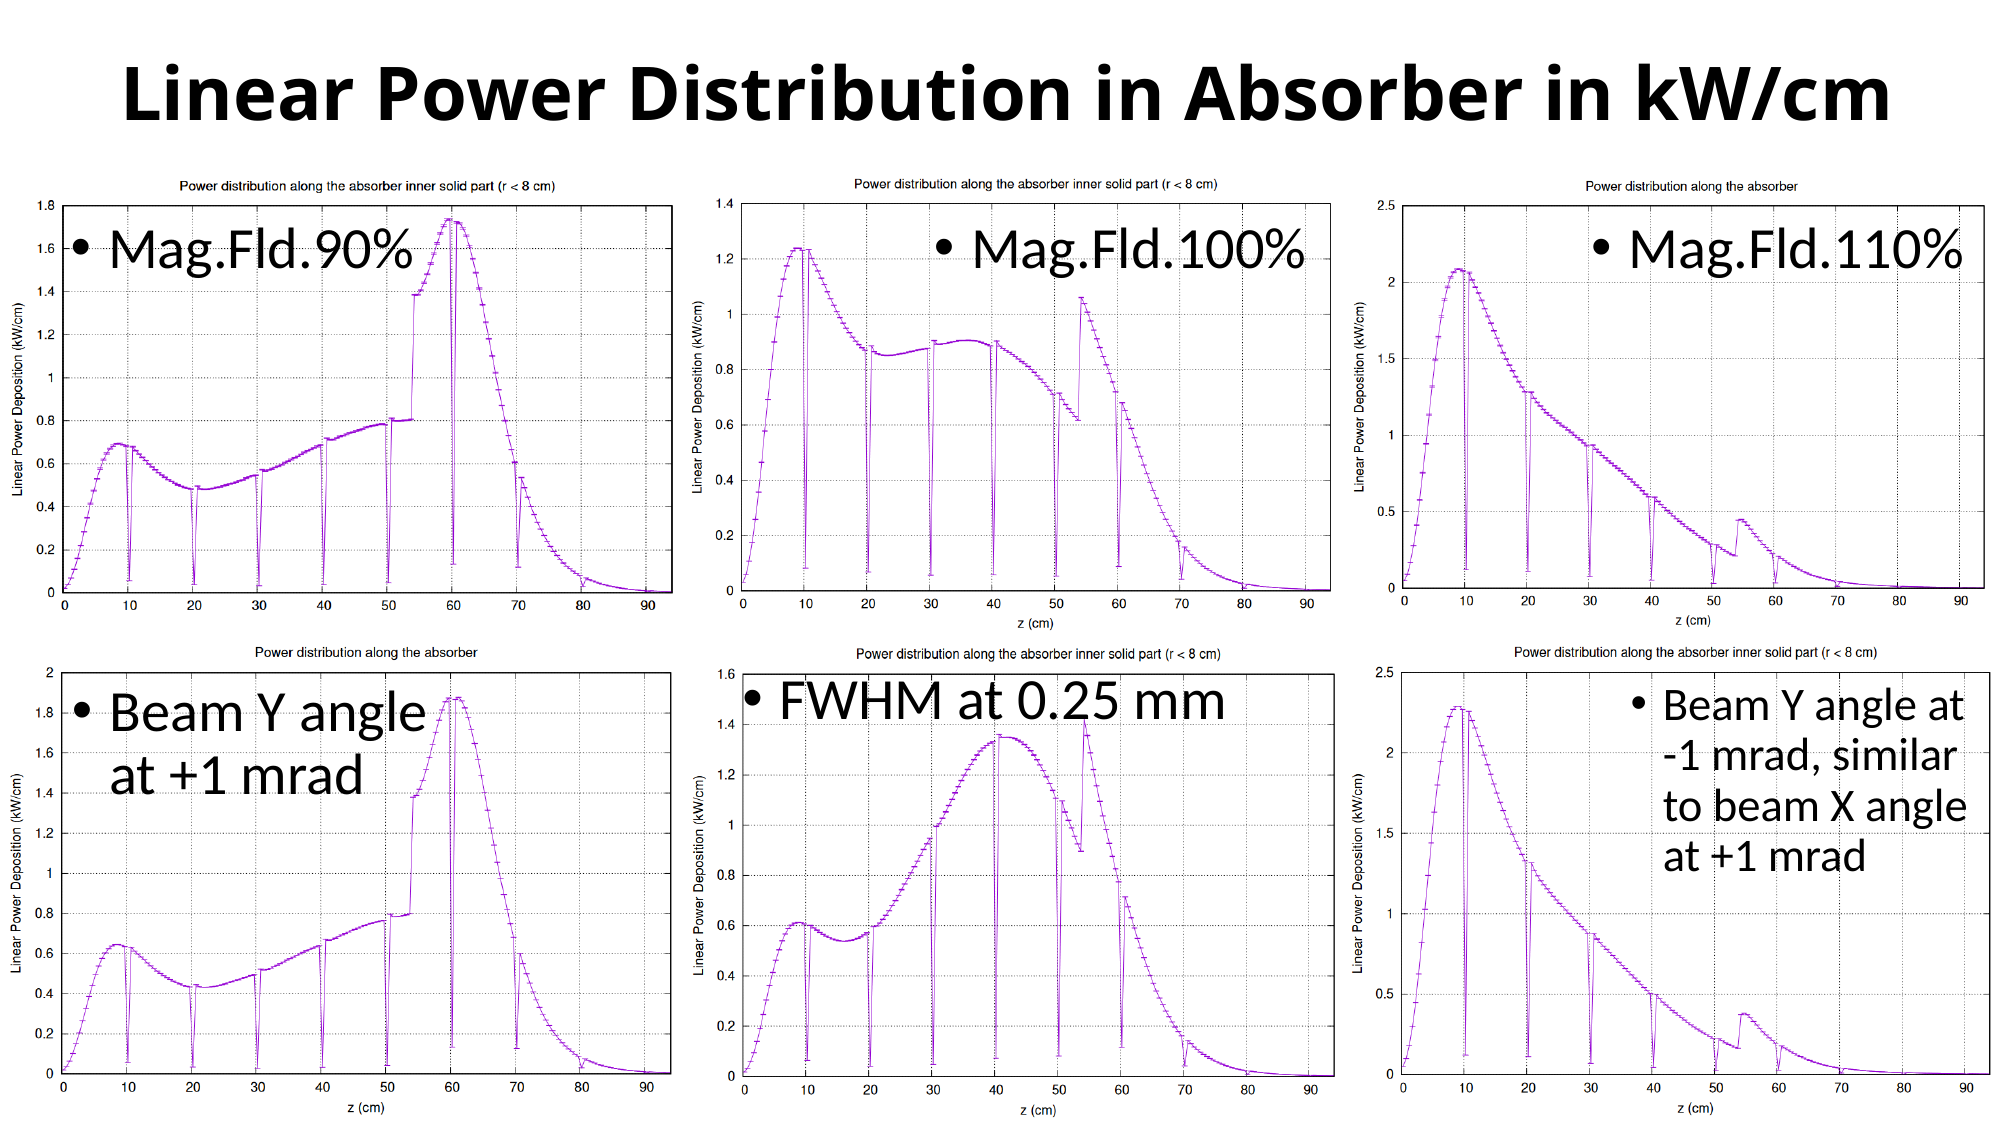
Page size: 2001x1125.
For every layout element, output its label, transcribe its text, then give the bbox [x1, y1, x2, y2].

title Linear Power Distribution in Absorber in kW/cm [84, 23, 1932, 170]
picture [0, 170, 2000, 1123]
